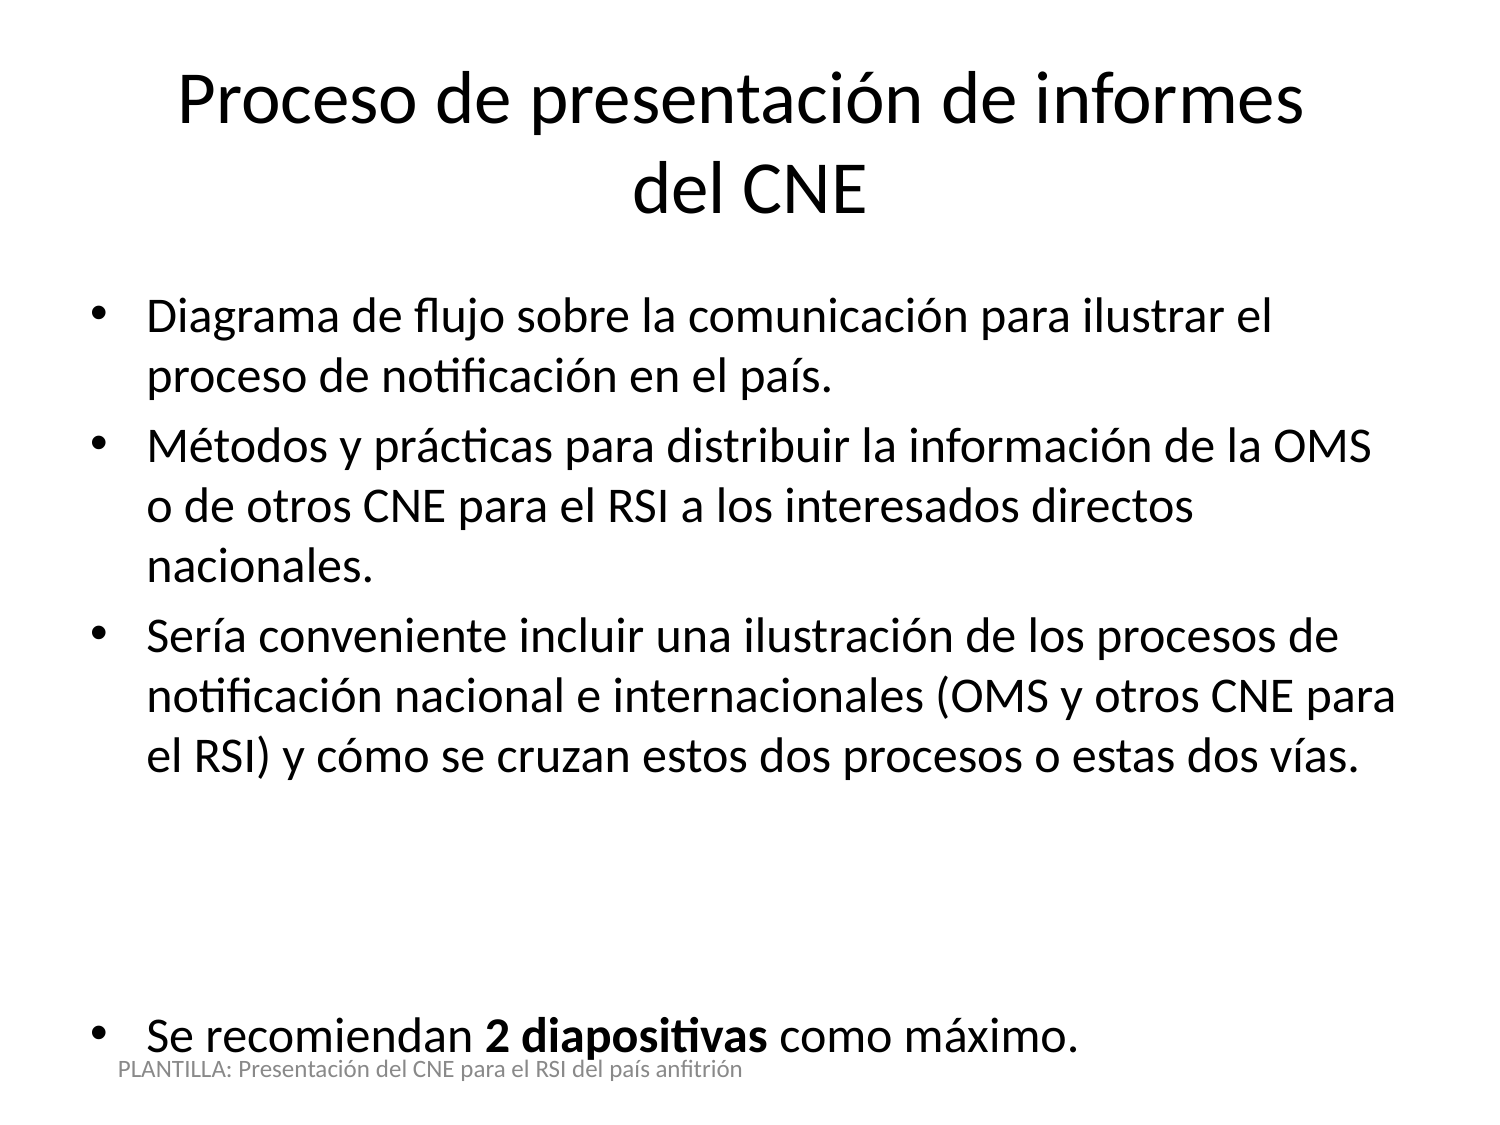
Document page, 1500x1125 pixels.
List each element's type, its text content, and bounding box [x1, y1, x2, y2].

list Diagrama de flujo sobre la comunicación para ilustrar el proceso de notificación en el país. Métodos y prácticas para distribuir la información de la OMS o de otros CNE para el RSI a los interesados directos nacionales. Sería conveniente incluir una ilustración de los procesos de notificación nacional e internacionales (OMS y otros CNE para el RSI) y cómo se cruzan estos dos procesos o estas dos vías. Se recomiendan 2 diapositivas como máximo. [75, 275, 1425, 963]
title Proceso de presentación de informes del CNE [75, 45, 1425, 233]
footer PLANTILLA: Presentación del CNE para el RSI del país anfitrión [37, 1037, 825, 1098]
